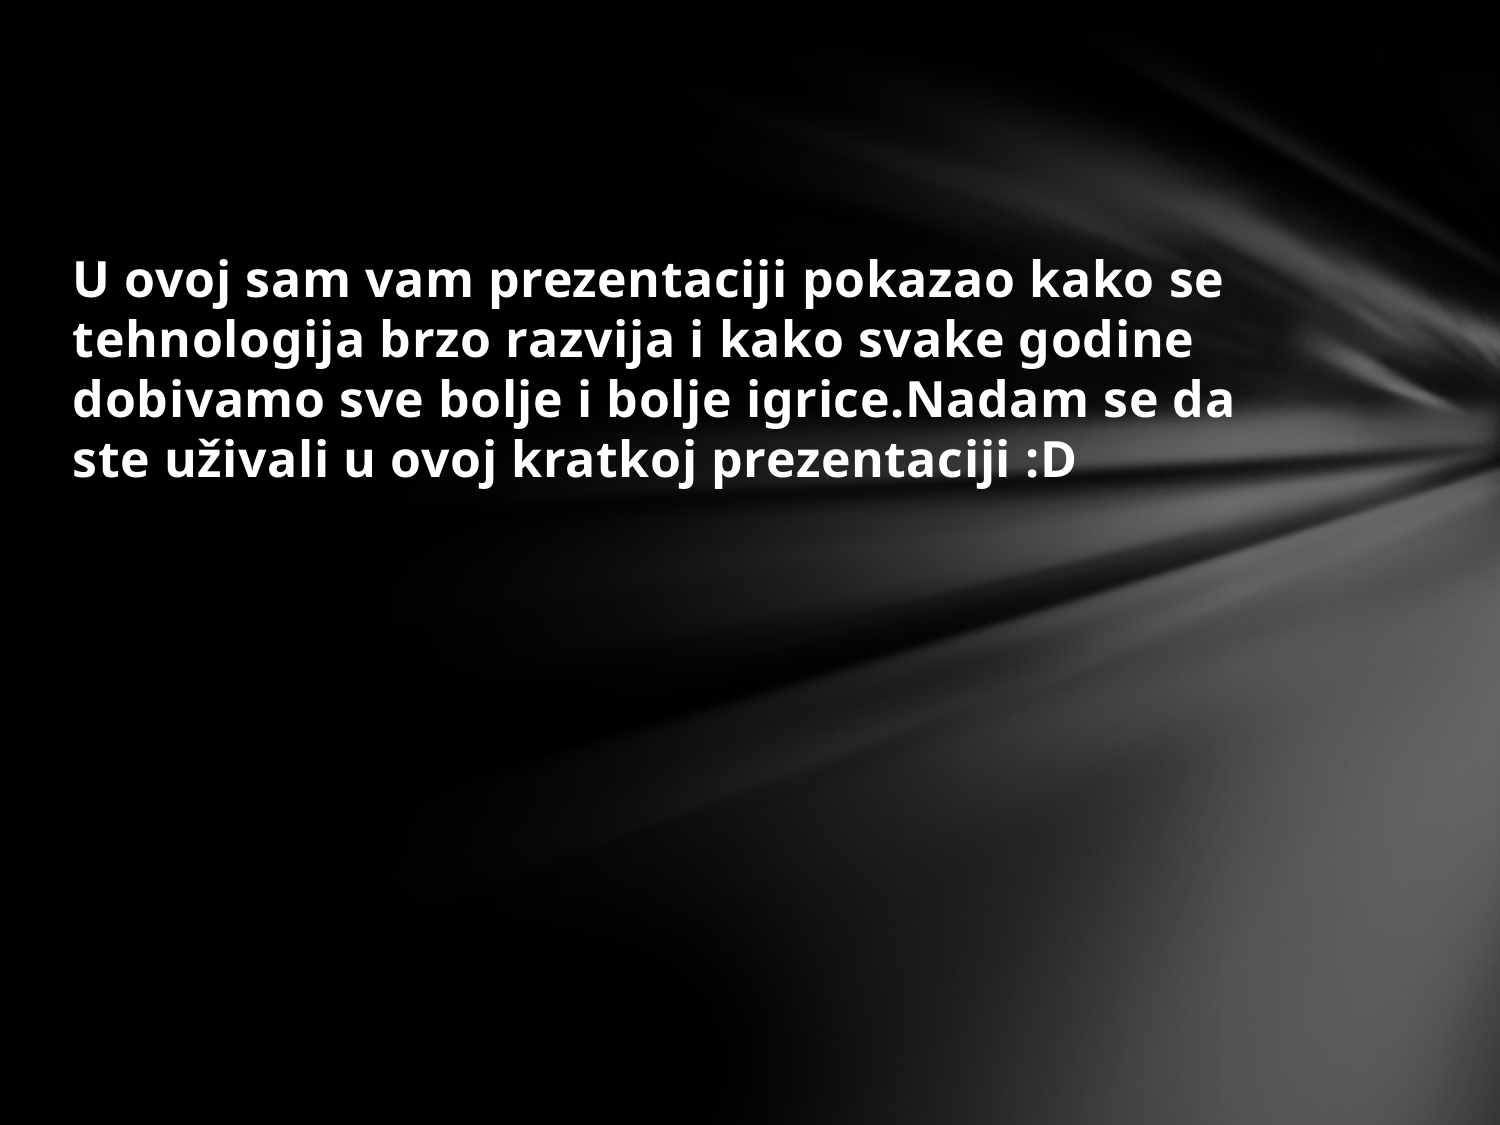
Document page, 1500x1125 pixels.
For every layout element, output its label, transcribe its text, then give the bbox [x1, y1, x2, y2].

list U ovoj sam vam prezentaciji pokazao kako se tehnologija brzo razvija i kako svake godine dobivamo sve bolje i bolje igrice.Nadam se da ste uživali u ovoj kratkoj prezentaciji :D [57, 239, 1318, 1015]
